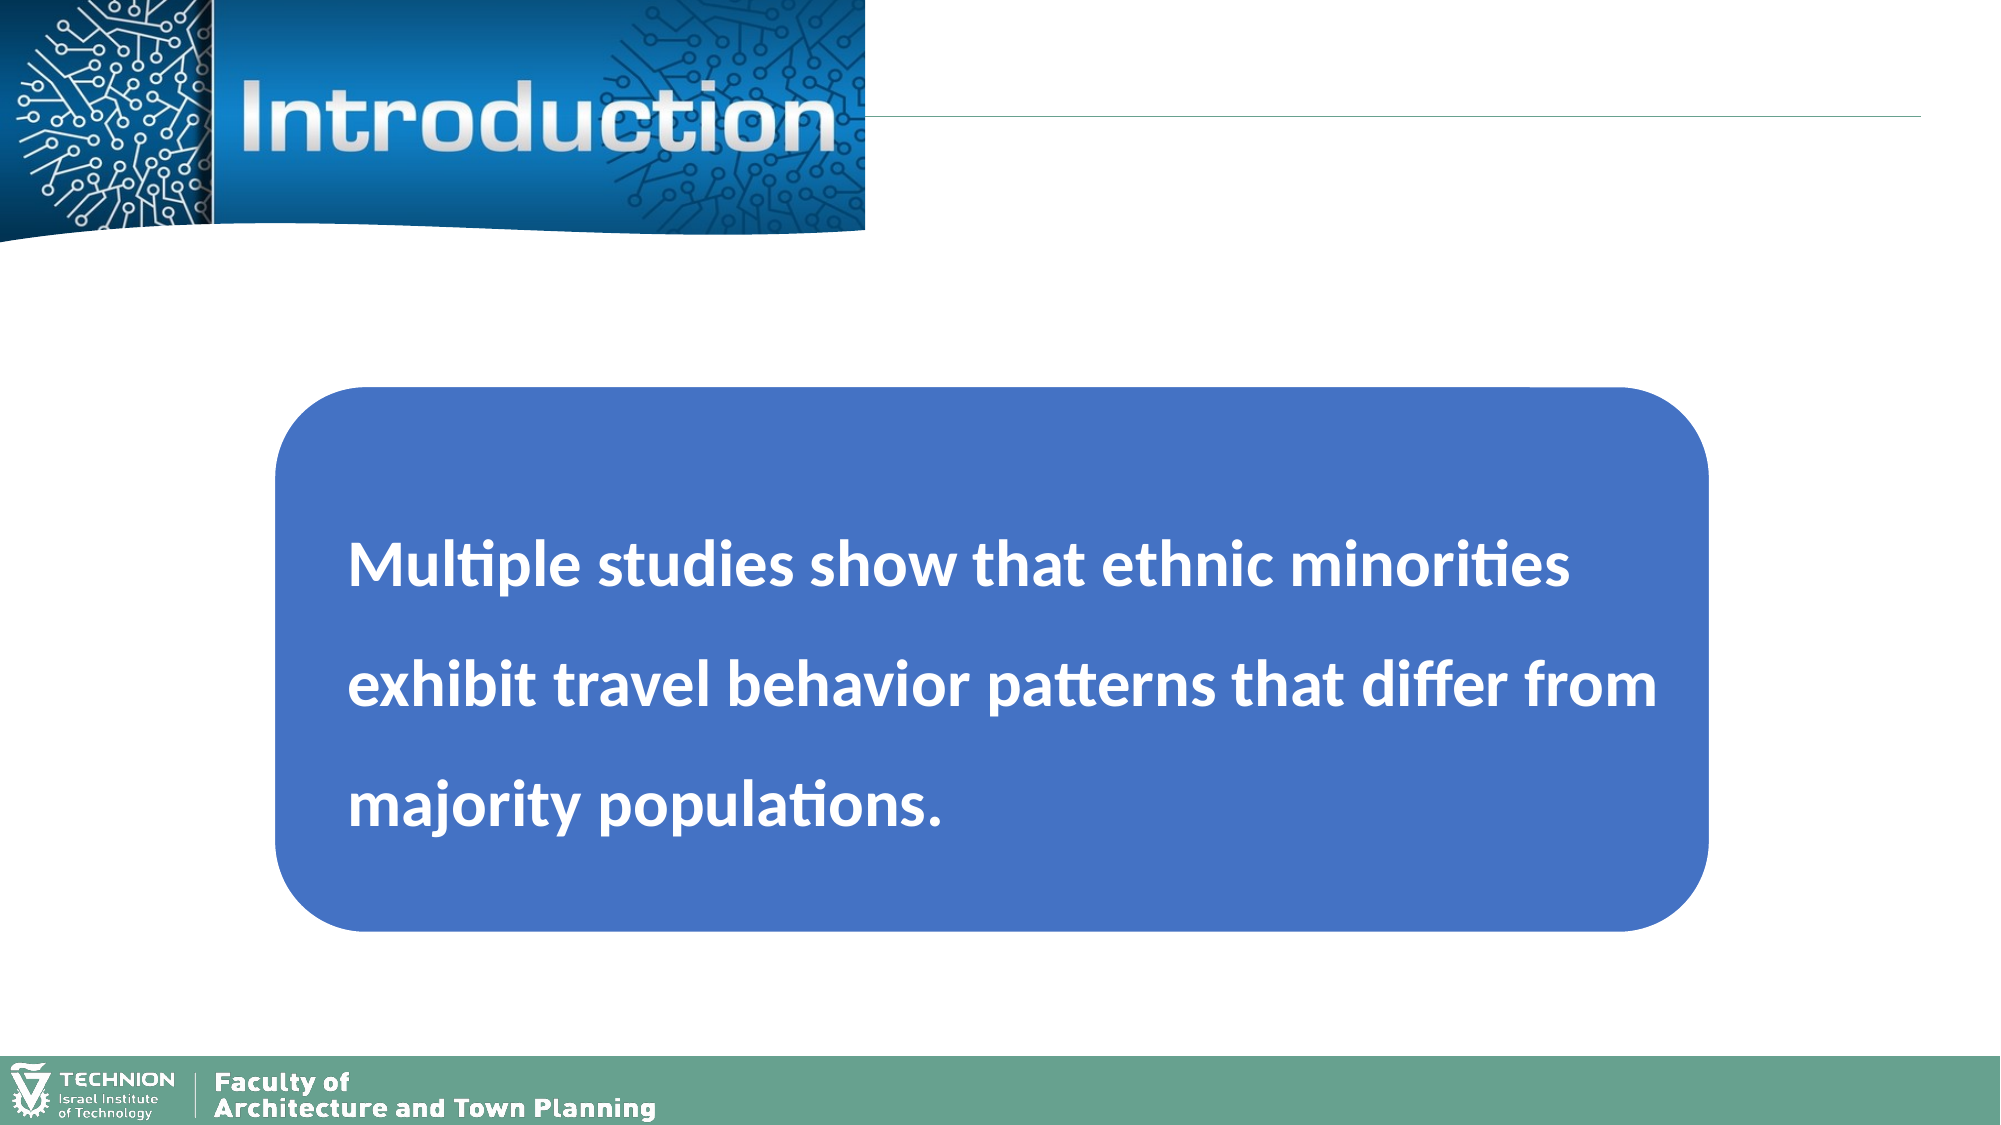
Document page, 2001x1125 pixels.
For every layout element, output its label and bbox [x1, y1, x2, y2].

picture [0, 1017, 843, 1125]
list [50, 337, 1926, 1028]
picture [0, 0, 866, 243]
